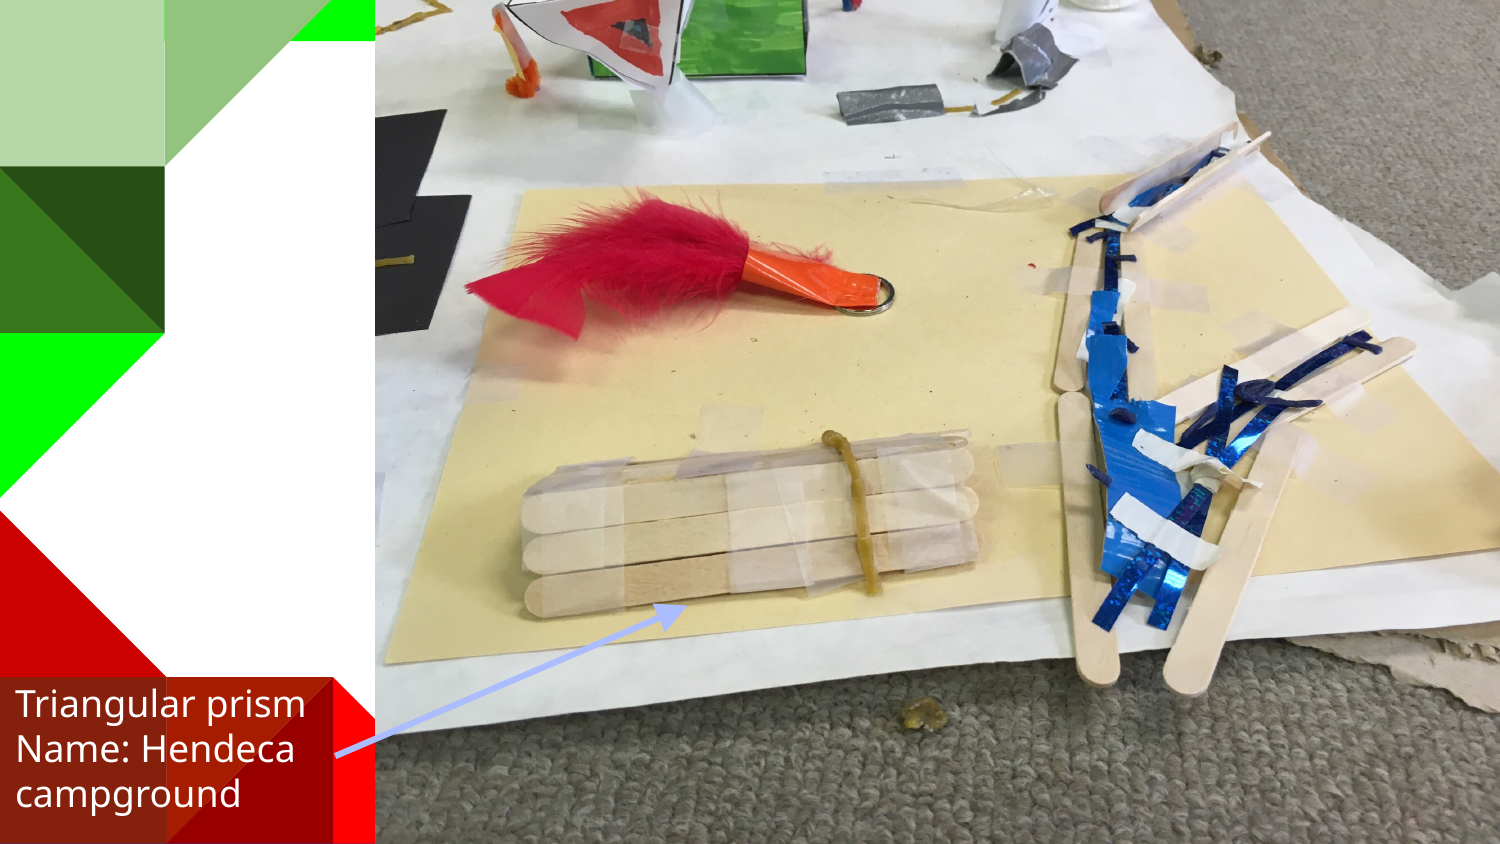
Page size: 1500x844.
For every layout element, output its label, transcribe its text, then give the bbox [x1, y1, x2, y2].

picture [374, 0, 1500, 844]
list Triangular prism Name: Hendeca campground [0, 651, 369, 844]
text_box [334, 605, 688, 757]
